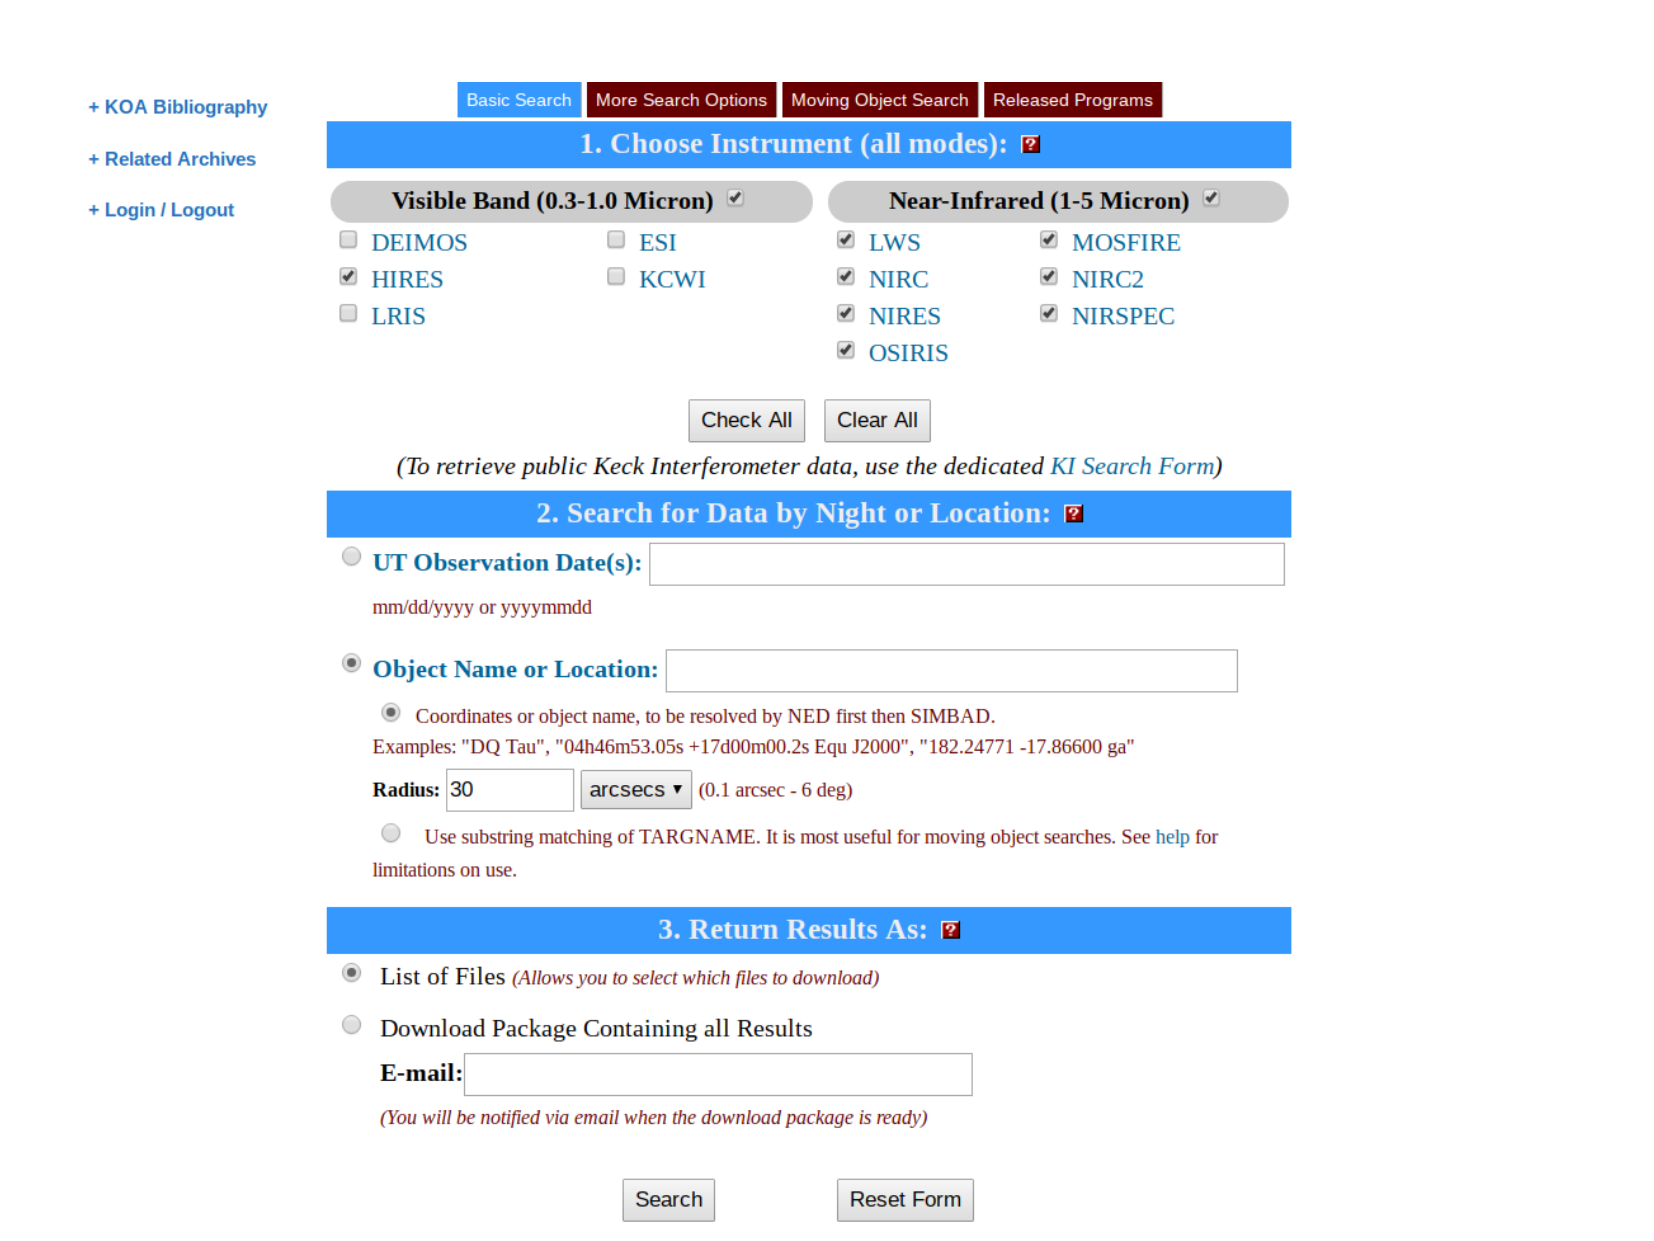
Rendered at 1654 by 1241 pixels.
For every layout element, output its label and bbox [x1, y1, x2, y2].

picture [82, 82, 1559, 1241]
